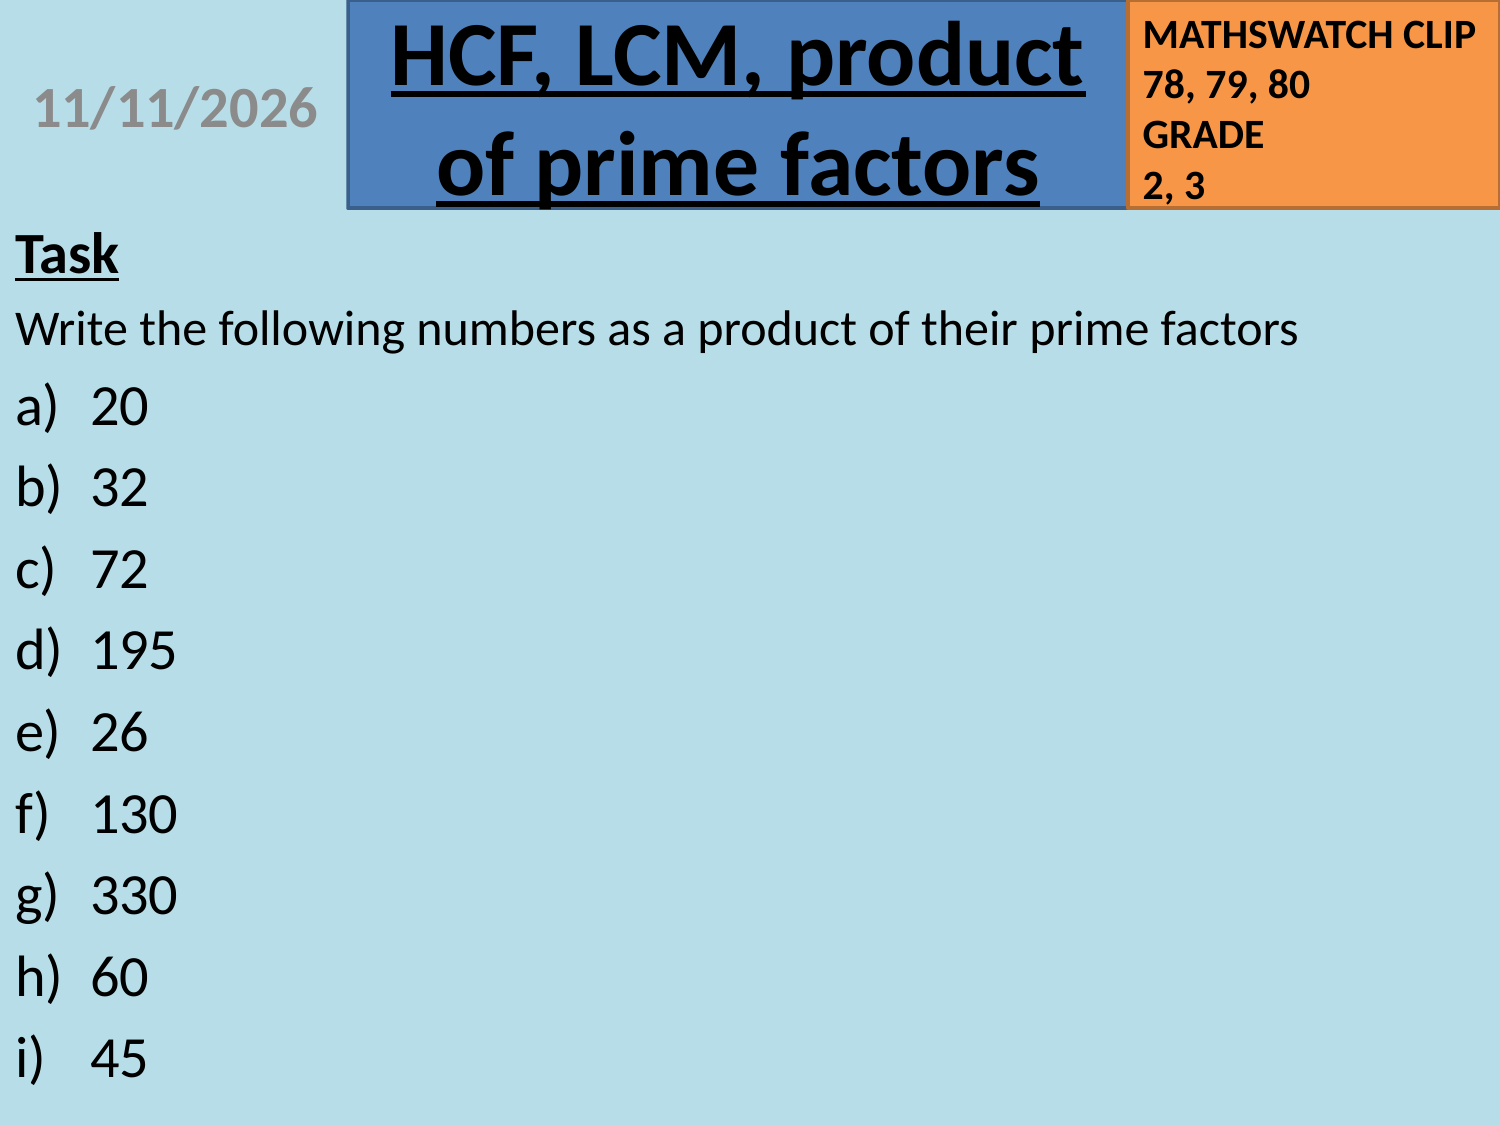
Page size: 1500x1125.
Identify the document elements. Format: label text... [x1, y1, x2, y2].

list Task Write the following numbers as a product of their prime factors 20 32 72 195 26 130 330 60 45 [0, 208, 1500, 1125]
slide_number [0, 0, 350, 209]
